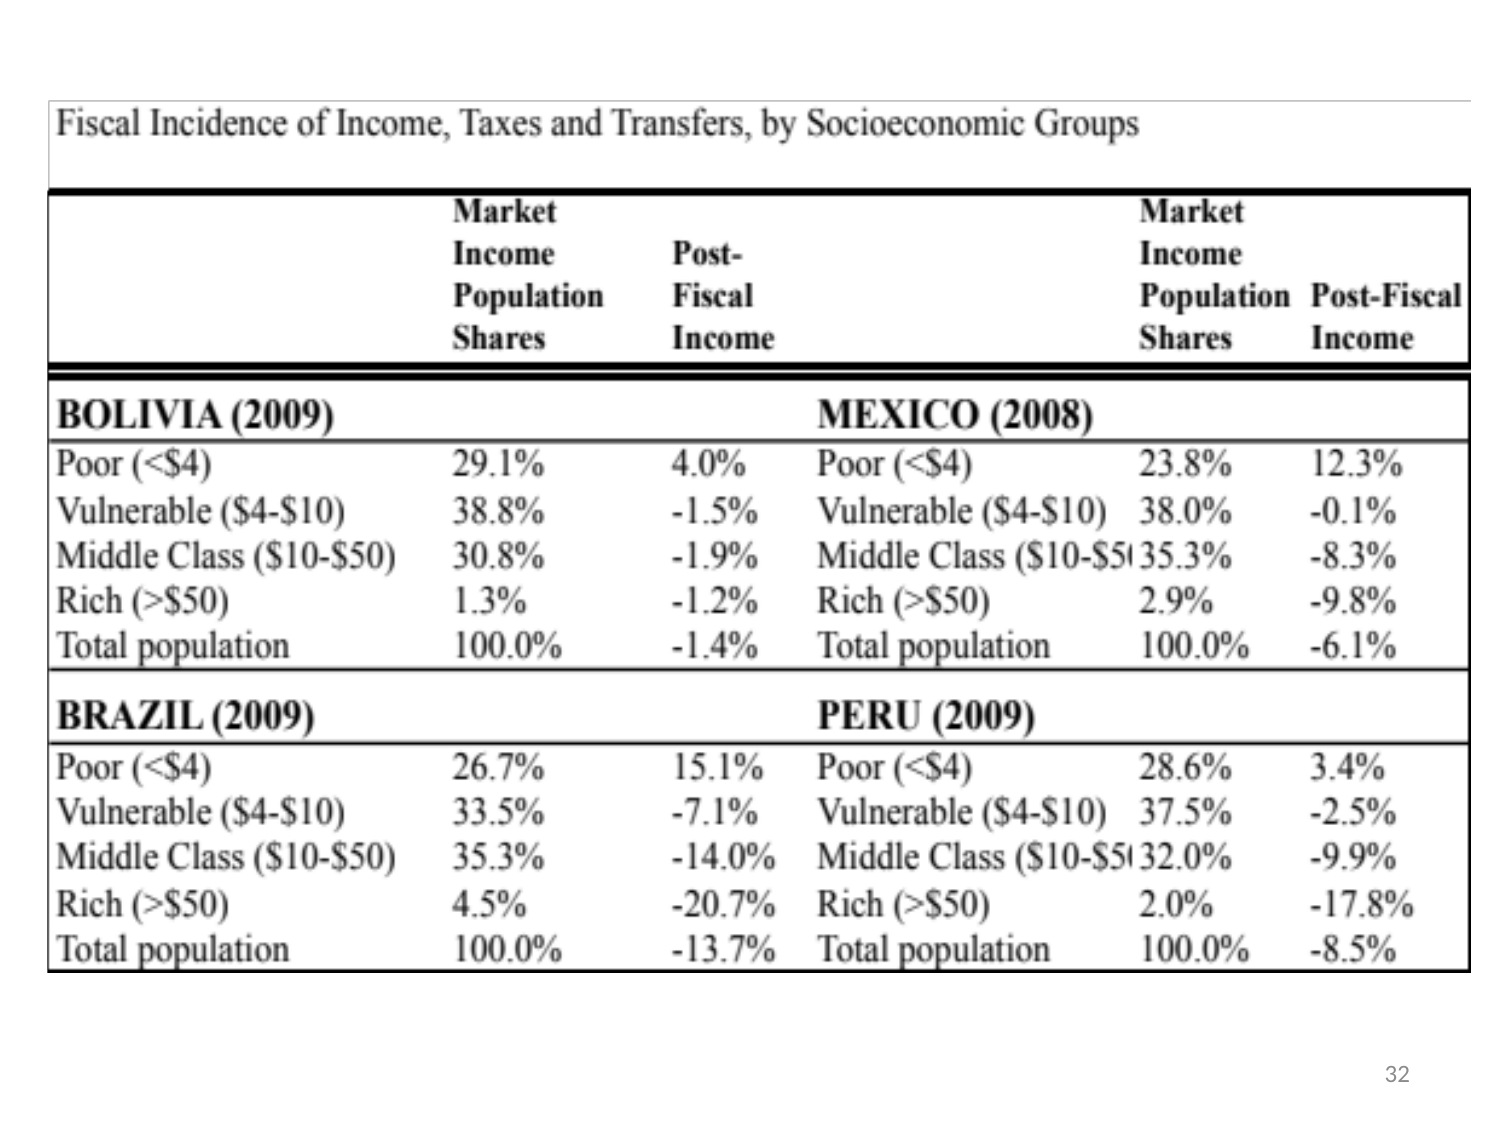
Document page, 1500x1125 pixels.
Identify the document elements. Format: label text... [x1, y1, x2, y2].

slide_number 32 [1074, 1042, 1425, 1103]
picture [47, 99, 1471, 973]
